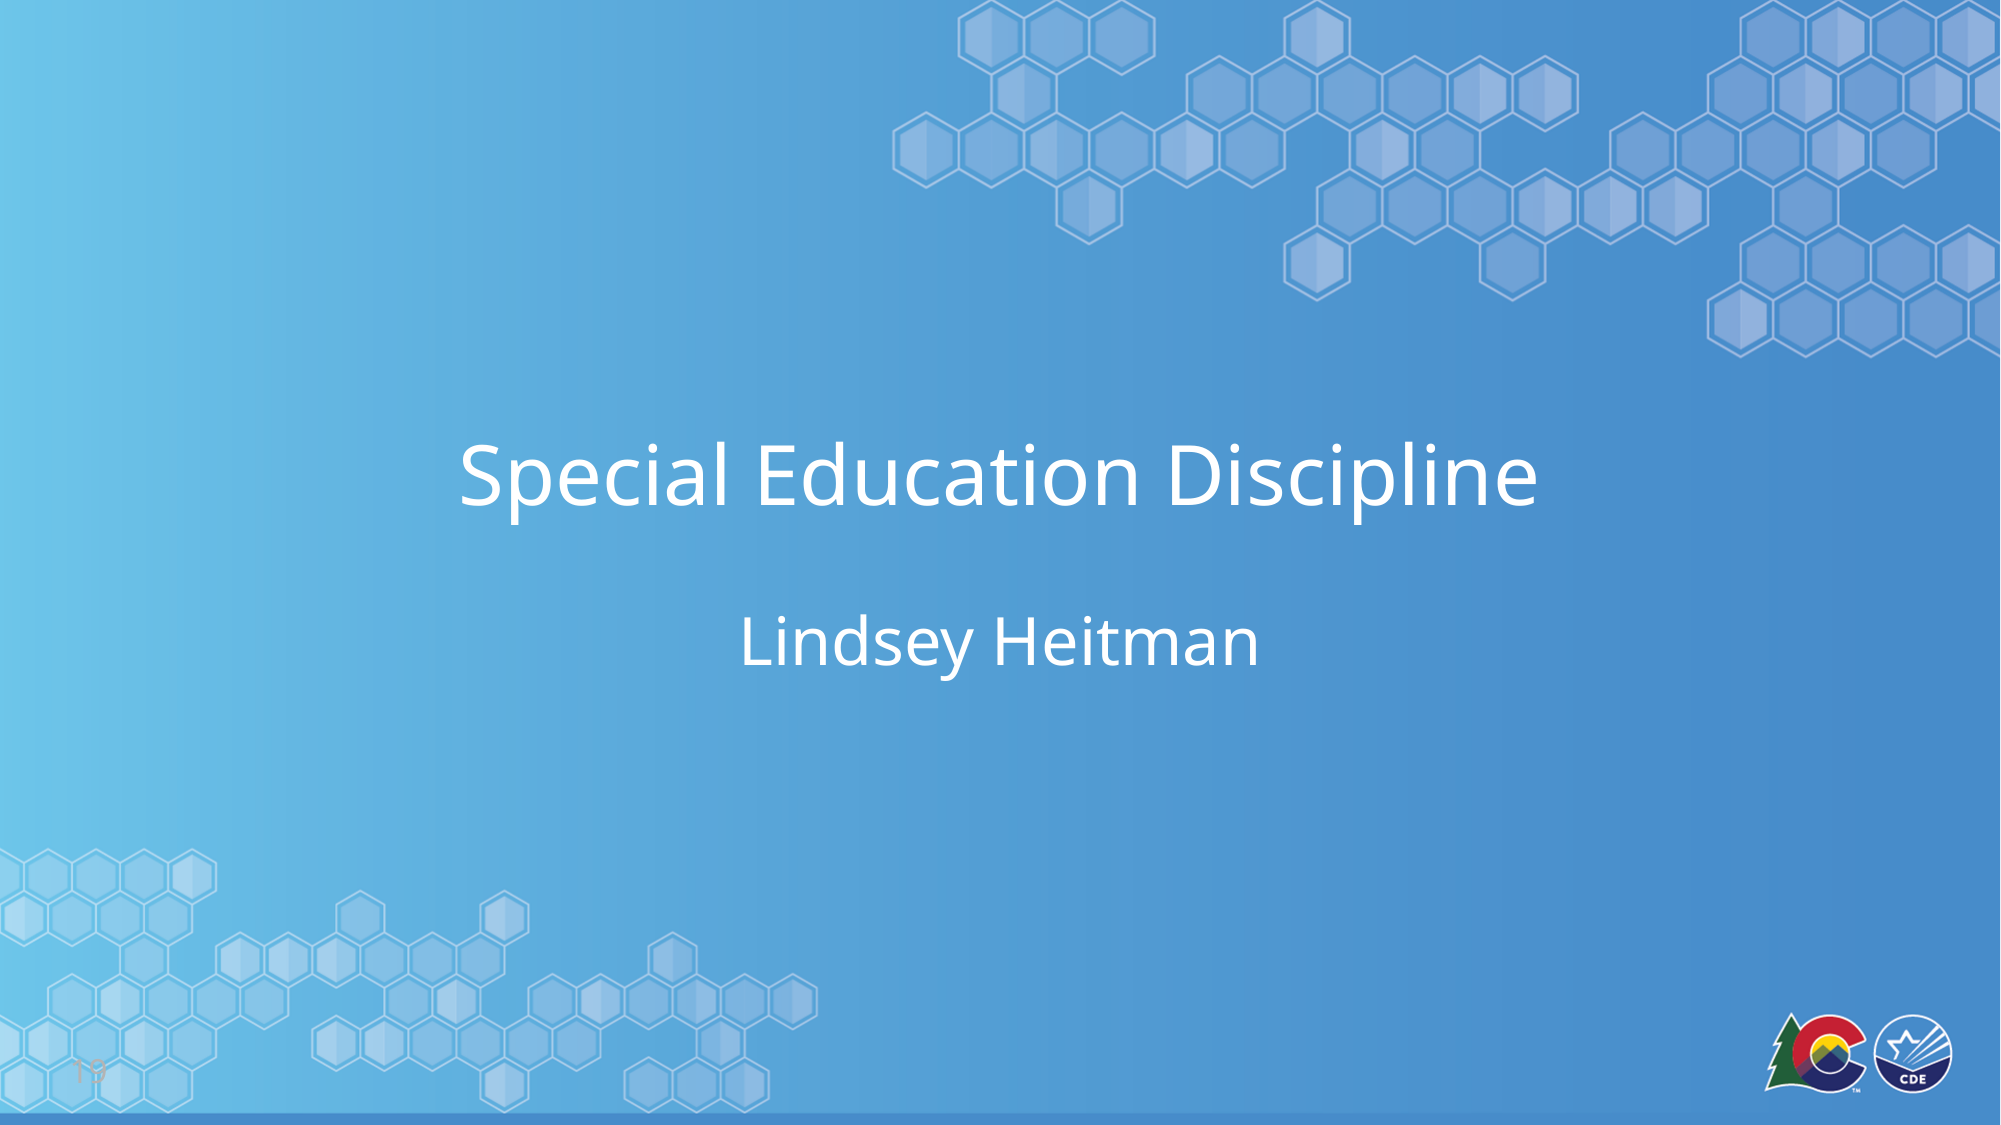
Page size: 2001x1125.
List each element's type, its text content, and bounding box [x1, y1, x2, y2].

title Special Education Discipline [0, 425, 2000, 600]
list Lindsey Heitman [0, 600, 2000, 775]
picture [0, 0, 2001, 1125]
slide_number 19 [54, 1042, 191, 1103]
